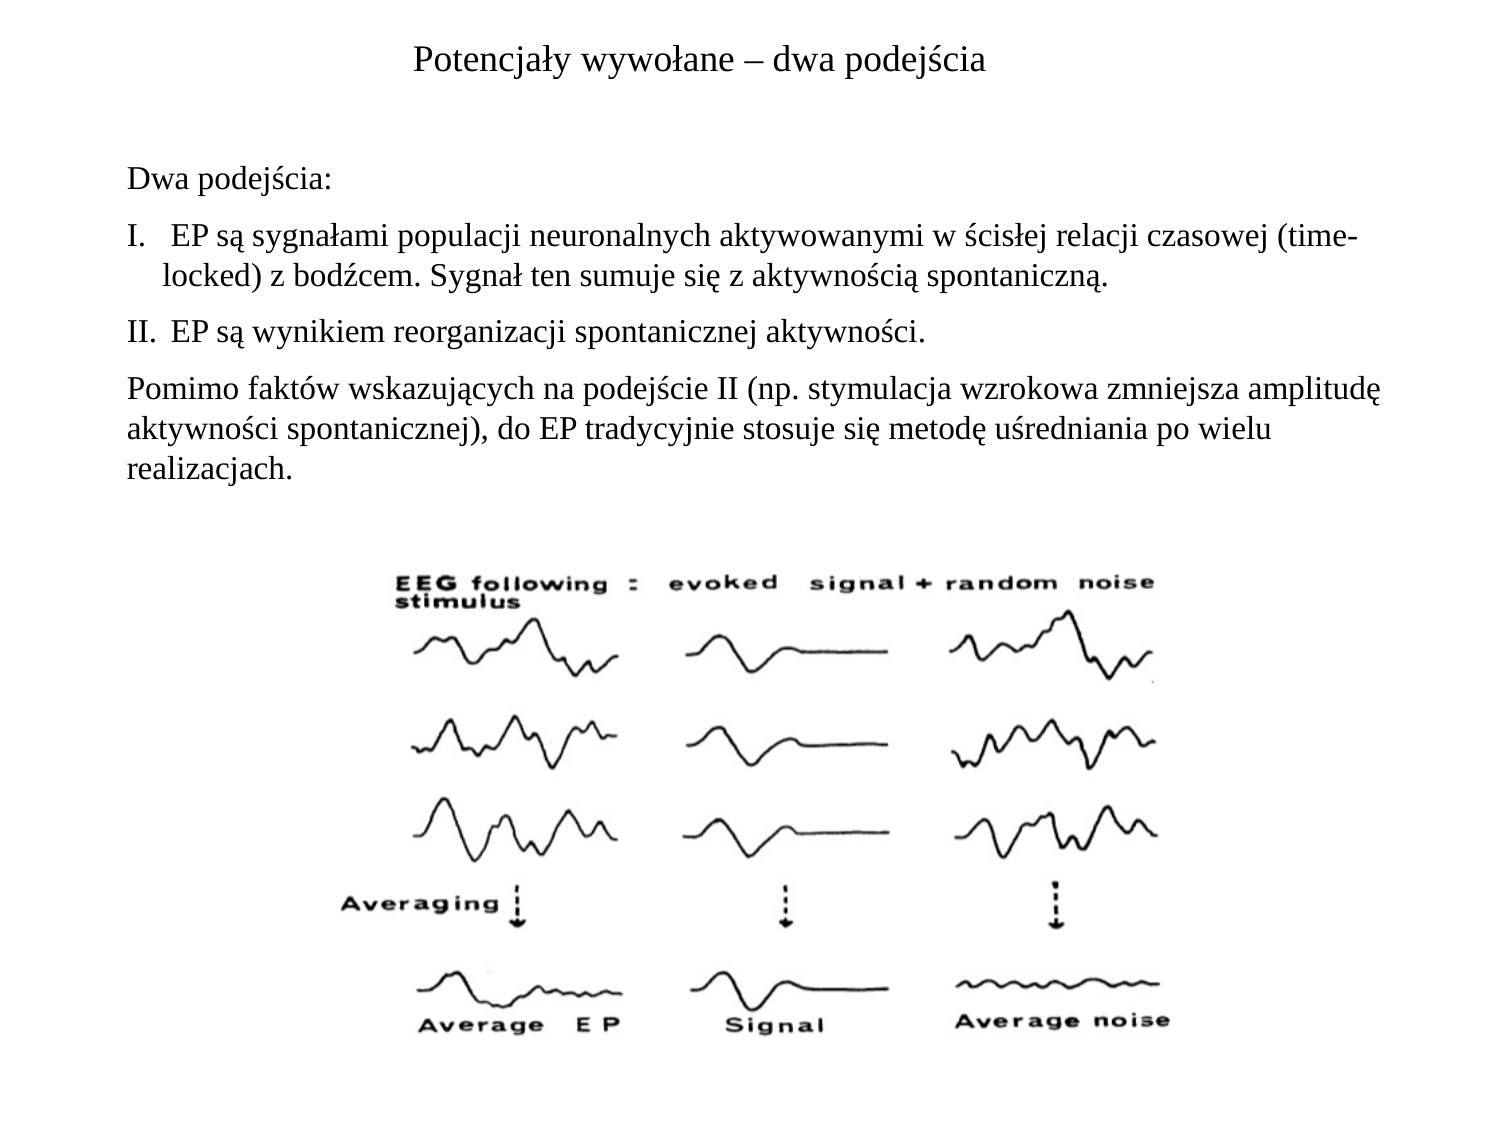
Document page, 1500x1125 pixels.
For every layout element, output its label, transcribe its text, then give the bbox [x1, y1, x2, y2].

text_box Dwa podejścia: EP są sygnałami populacji neuronalnych aktywowanymi w ścisłej relacji czasowej (time-locked) z bodźcem. Sygnał ten sumuje się z aktywnością spontaniczną. EP są wynikiem reorganizacji spontanicznej aktywności. Pomimo faktów wskazujących na podejście II (np. stymulacja wzrokowa zmniejsza amplitudę aktywności spontanicznej), do EP tradycyjnie stosuje się metodę uśredniania po wielu realizacjach. [112, 148, 1400, 494]
title Potencjały wywołane – dwa podejścia [62, 24, 1338, 88]
picture [324, 573, 1179, 1045]
